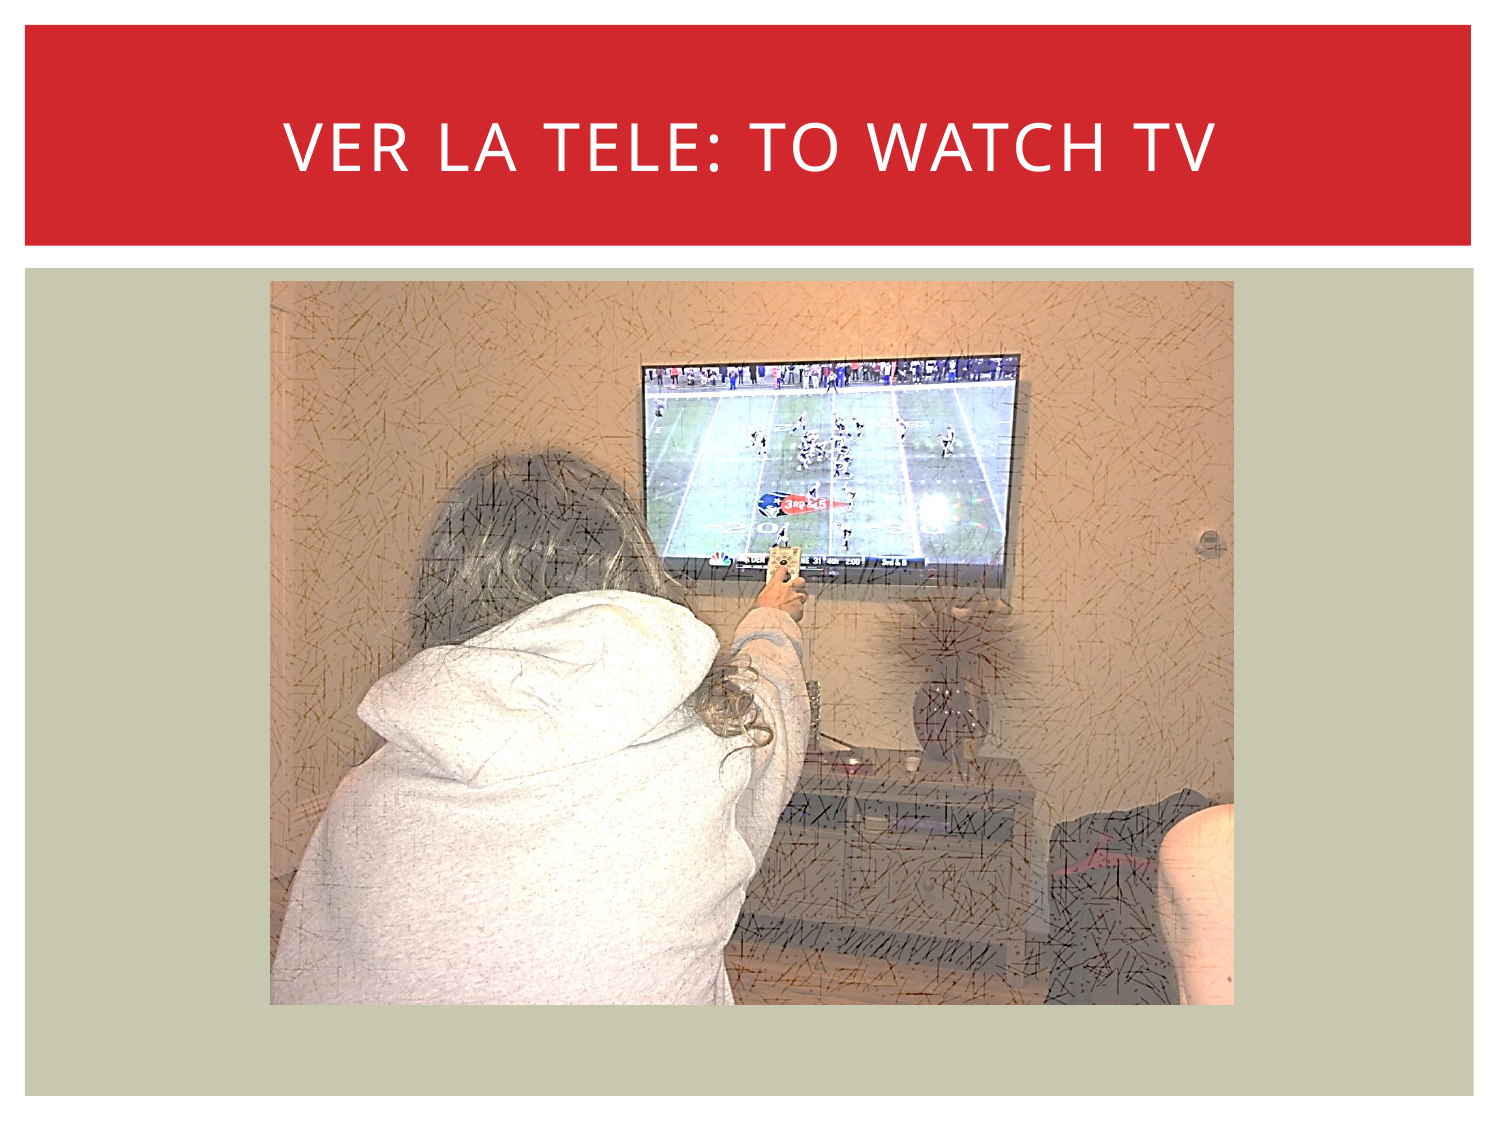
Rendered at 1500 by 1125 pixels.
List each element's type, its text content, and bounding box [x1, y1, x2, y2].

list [269, 281, 1235, 1006]
title VER LA TELE: TO WATCH TV [62, 58, 1438, 232]
